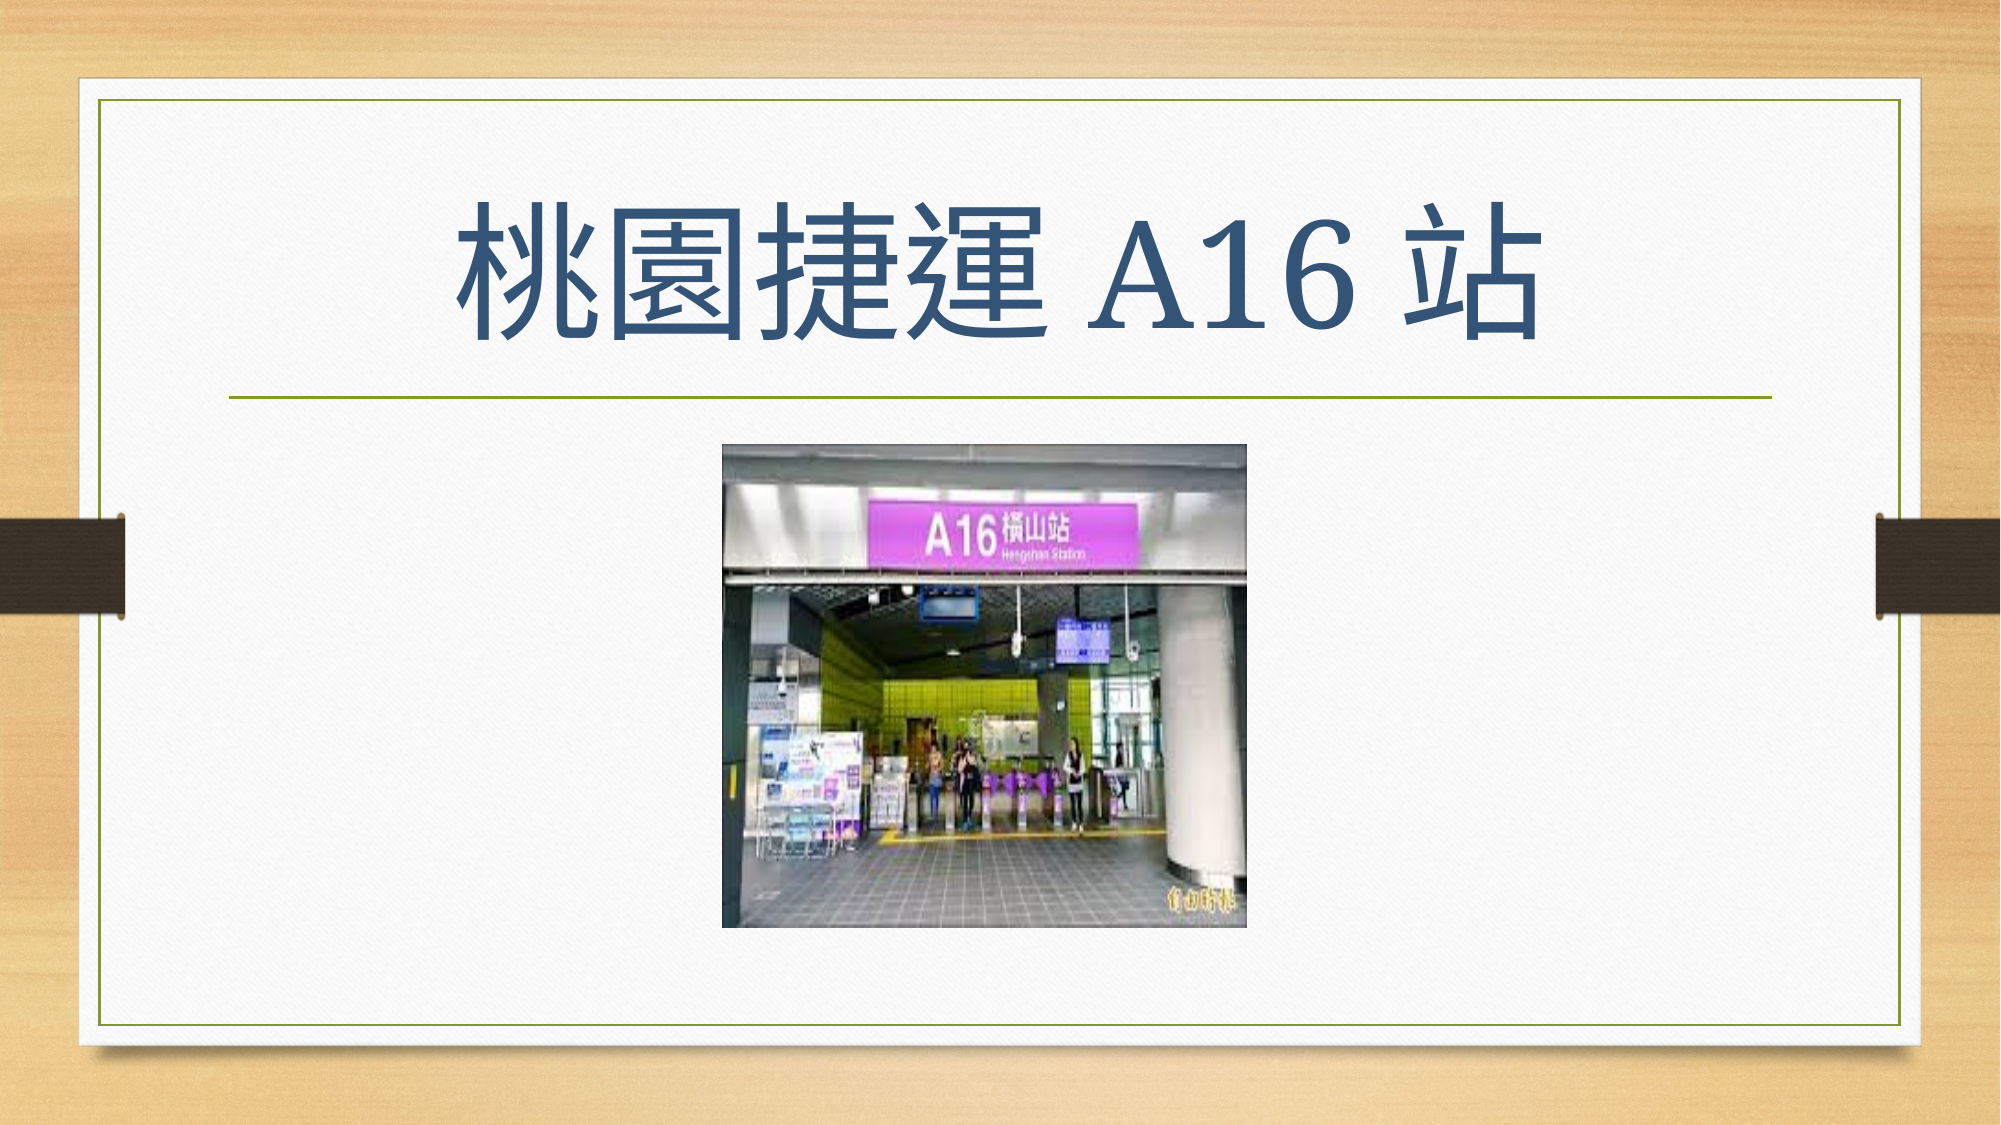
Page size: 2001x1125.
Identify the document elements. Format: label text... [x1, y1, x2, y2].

title 桃園捷運A16站 [212, 161, 1788, 375]
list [722, 444, 1247, 928]
picture [0, 0, 2001, 1125]
